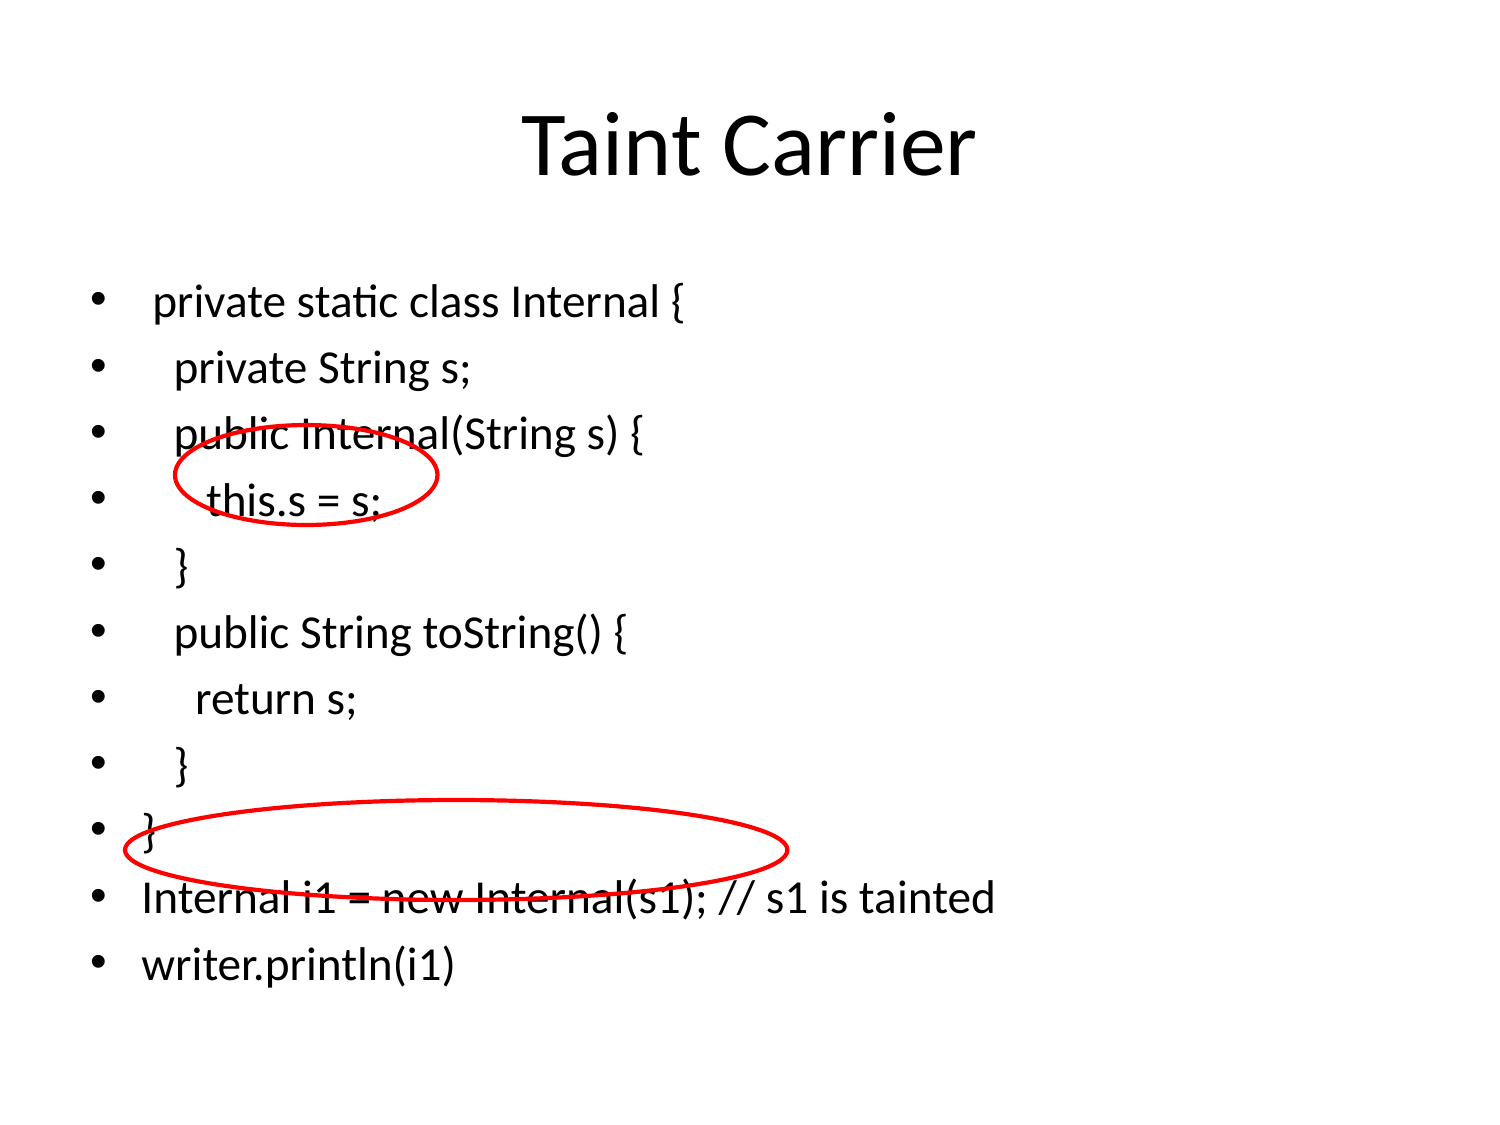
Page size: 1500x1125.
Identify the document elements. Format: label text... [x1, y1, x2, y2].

text_box [122, 797, 790, 903]
title Taint Carrier [75, 45, 1425, 233]
text_box [172, 422, 440, 528]
list private static class Internal { private String s; public Internal(String s) { this.s = s; } public String toString() { return s; } } Internal i1 = new Internal(s1); // s1 is tainted writer.println(i1) [75, 262, 1425, 1005]
